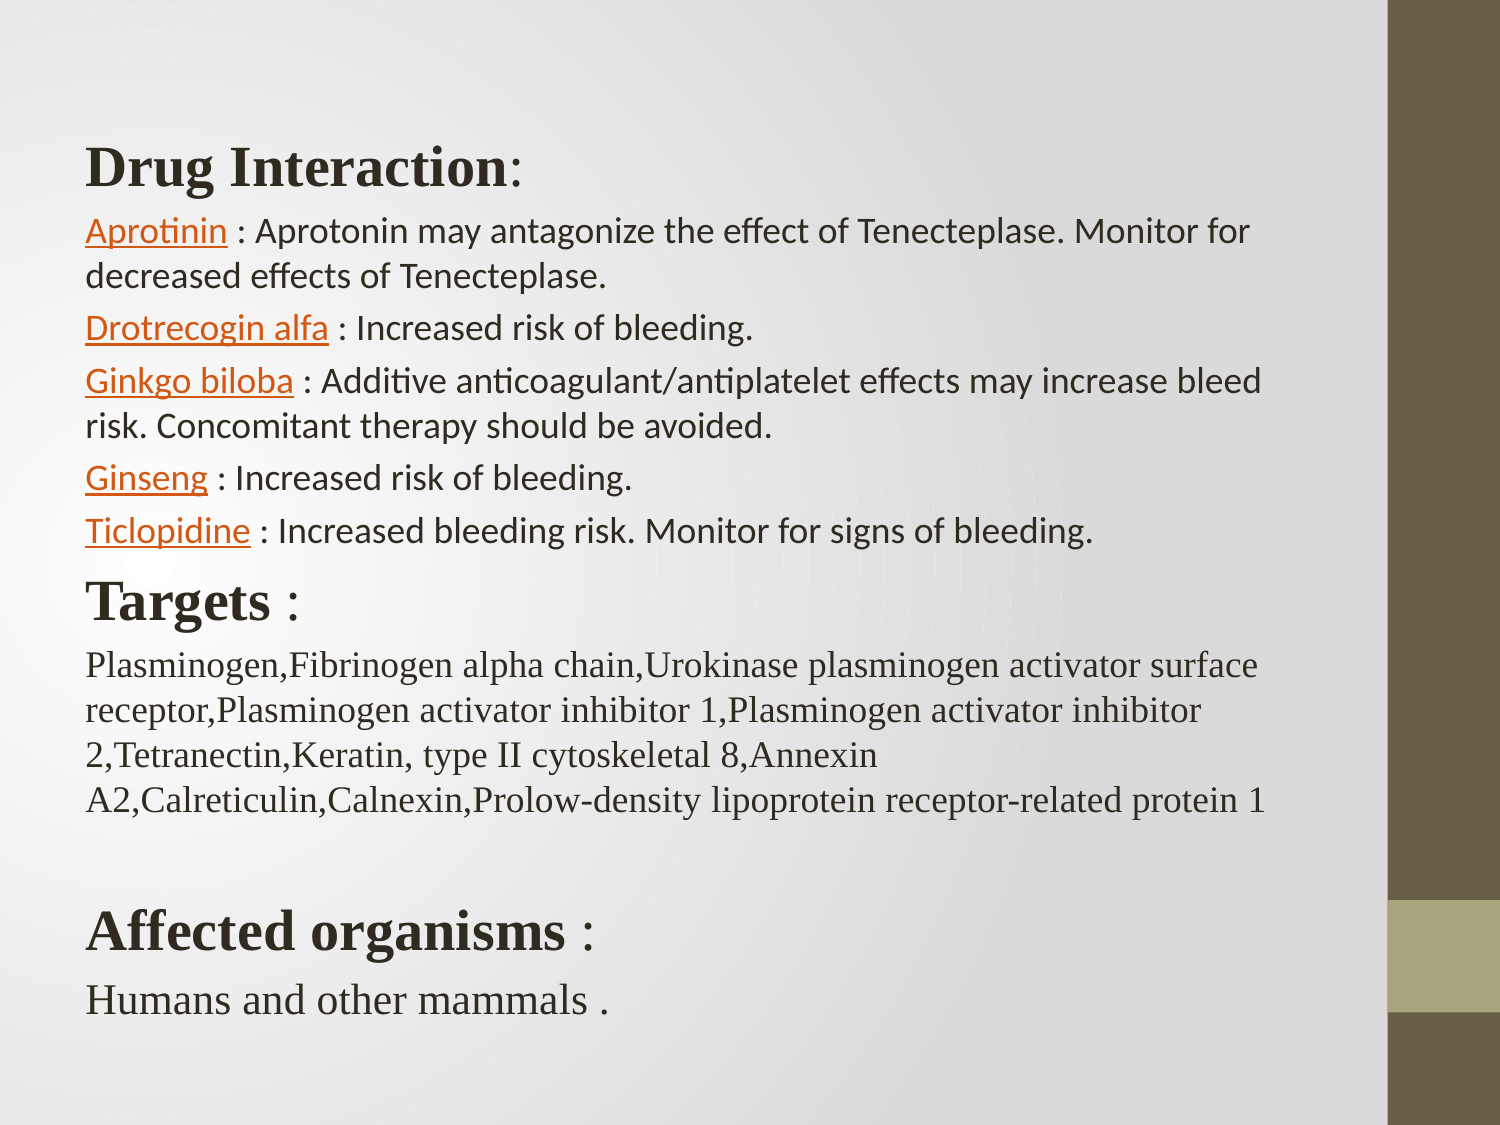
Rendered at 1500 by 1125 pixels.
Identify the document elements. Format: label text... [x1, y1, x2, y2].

list Drug Interaction: Aprotinin : Aprotonin may antagonize the effect of Tenecteplase. Monitor for decreased effects of Tenecteplase. Drotrecogin alfa : Increased risk of bleeding. Ginkgo biloba : Additive anticoagulant/antiplatelet effects may increase bleed risk. Concomitant therapy should be avoided. Ginseng : Increased risk of bleeding. Ticlopidine : Increased bleeding risk. Monitor for signs of bleeding. Targets : Plasminogen,Fibrinogen alpha chain,Urokinase plasminogen activator surface receptor,Plasminogen activator inhibitor 1,Plasminogen activator inhibitor 2,Tetranectin,Keratin, type II cytoskeletal 8,Annexin A2,Calreticulin,Calnexin,Prolow-density lipoprotein receptor-related protein 1 Affected organisms : Humans and other mammals . [70, 0, 1346, 1032]
